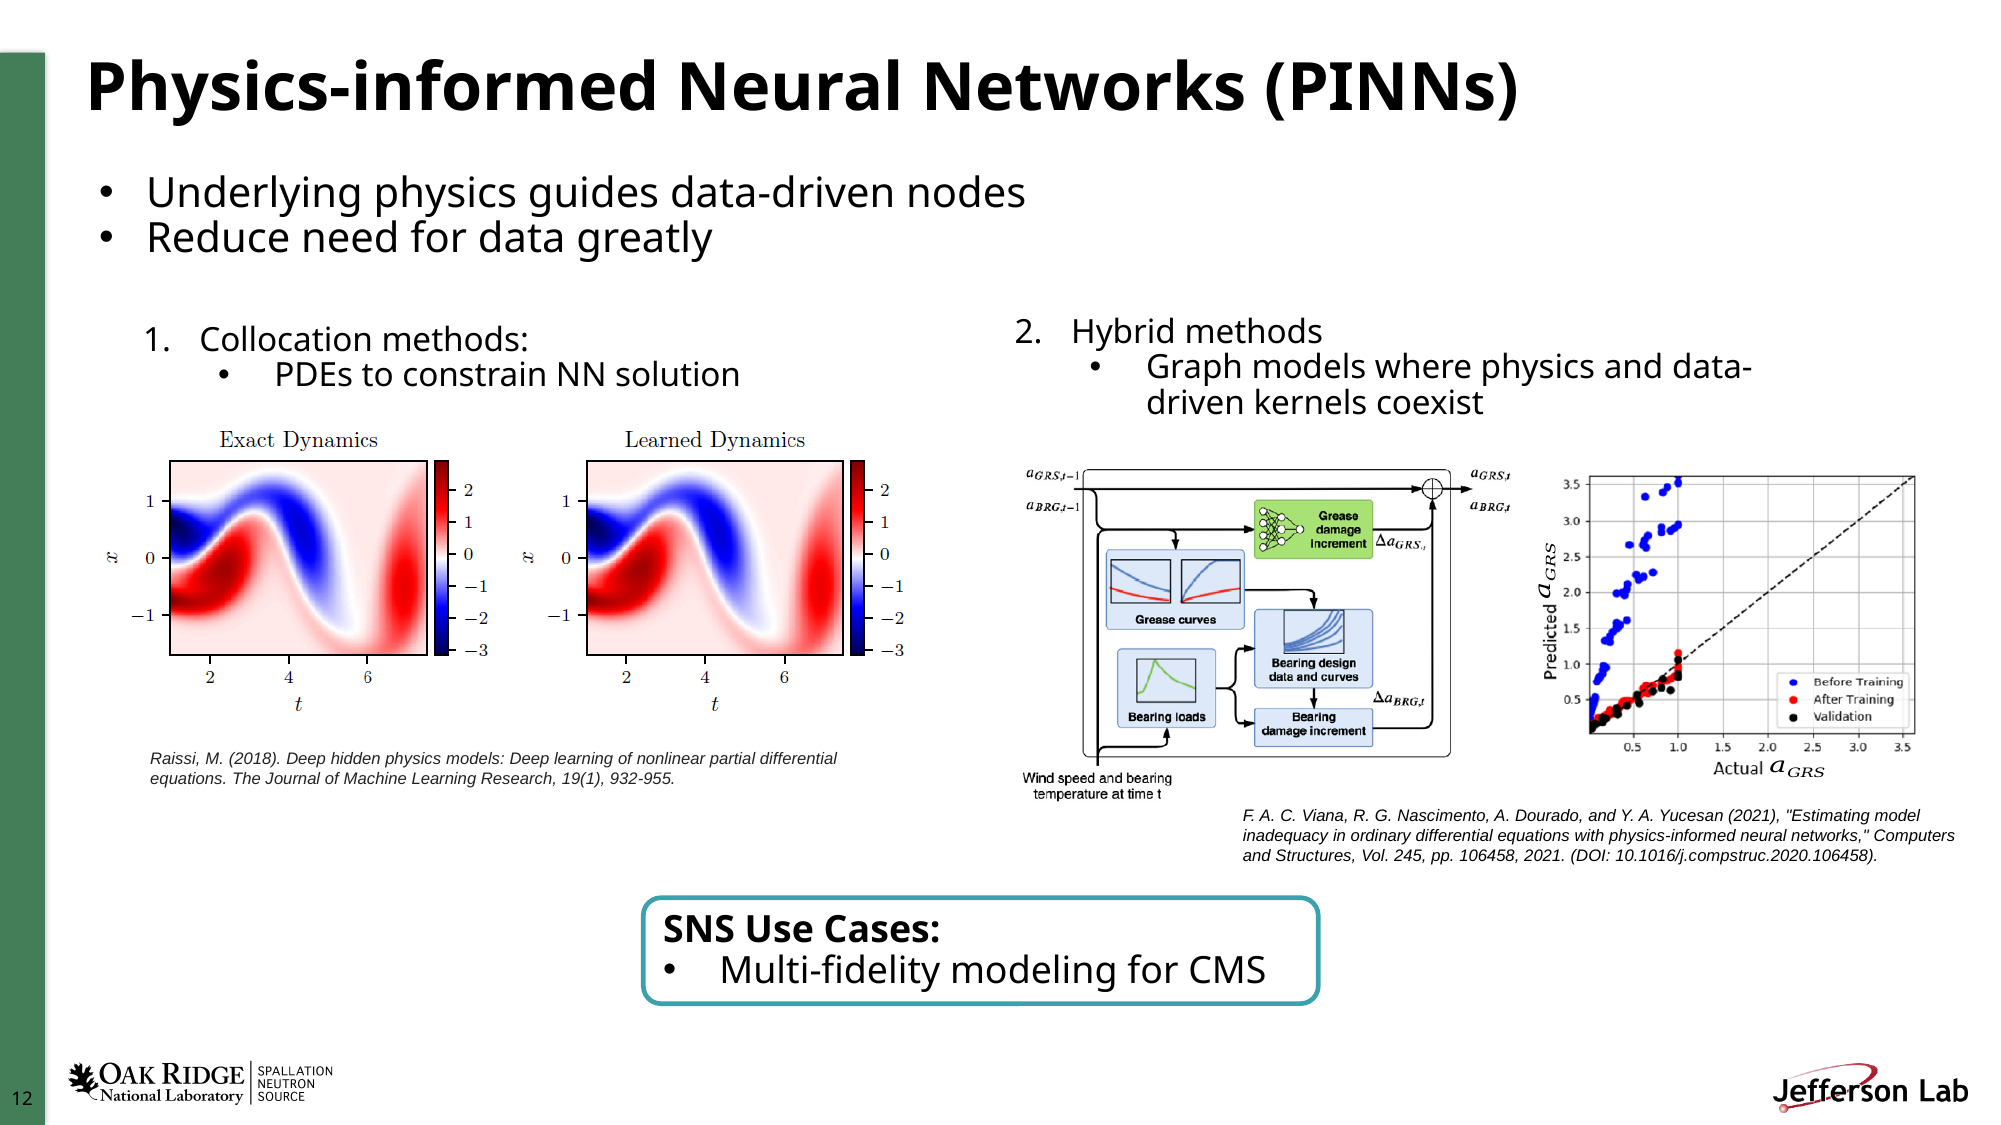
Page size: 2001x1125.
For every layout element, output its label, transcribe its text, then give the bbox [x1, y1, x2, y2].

text_box Hybrid methods Graph models where physics and data-driven kernels coexist [999, 307, 1787, 430]
picture [66, 1058, 334, 1108]
picture [84, 416, 930, 727]
picture [1017, 456, 1520, 805]
title Physics-informed Neural Networks (PINNs) [70, 44, 1946, 134]
text_box F. A. C. Viana, R. G. Nascimento, A. Dourado, and Y. A. Yucesan (2021), "Estimating model inadequacy in ordinary differential equations with physics-informed neural networks," Computers and Structures, Vol. 245, pp. 106458, 2021. (DOI: 10.1016/j.compstruc.2020.106458). [1228, 797, 1988, 872]
text_box Raissi, M. (2018). Deep hidden physics models: Deep learning of nonlinear partial differential equations. The Journal of Machine Learning Research, 19(1), 932-955. [135, 740, 919, 796]
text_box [1519, 449, 1931, 785]
text_box Collocation methods: PDEs to constrain NN solution [128, 314, 999, 402]
picture [1773, 1063, 1968, 1113]
text_box Underlying physics guides data-driven nodes Reduce need for data greatly [84, 163, 1903, 269]
text_box SNS Use Cases: Multi-fidelity modeling for CMS [643, 897, 1319, 1004]
